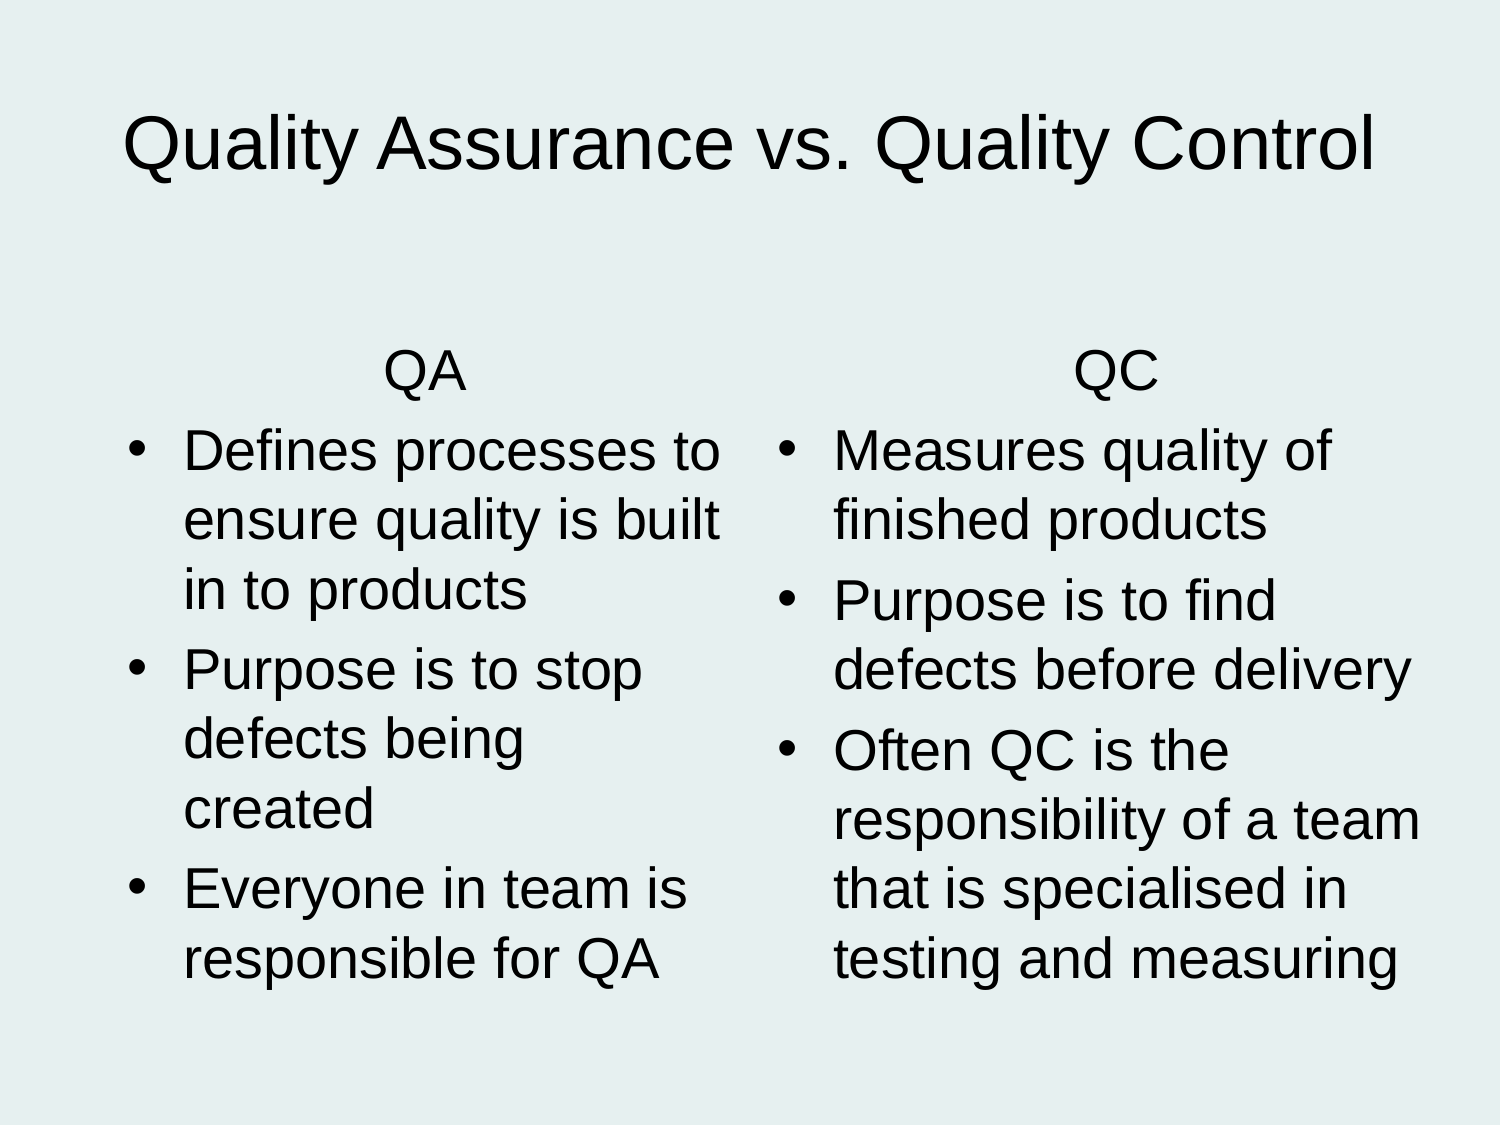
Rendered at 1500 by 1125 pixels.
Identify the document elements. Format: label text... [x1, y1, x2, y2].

list QC Measures quality of finished products Purpose is to find defects before delivery Often QC is the responsibility of a team that is specialised in testing and measuring [762, 324, 1471, 1000]
title Quality Assurance vs. Quality Control [75, 45, 1425, 233]
list QA Defines processes to ensure quality is built in to products Purpose is to stop defects being created Everyone in team is responsible for QA [112, 324, 738, 1000]
